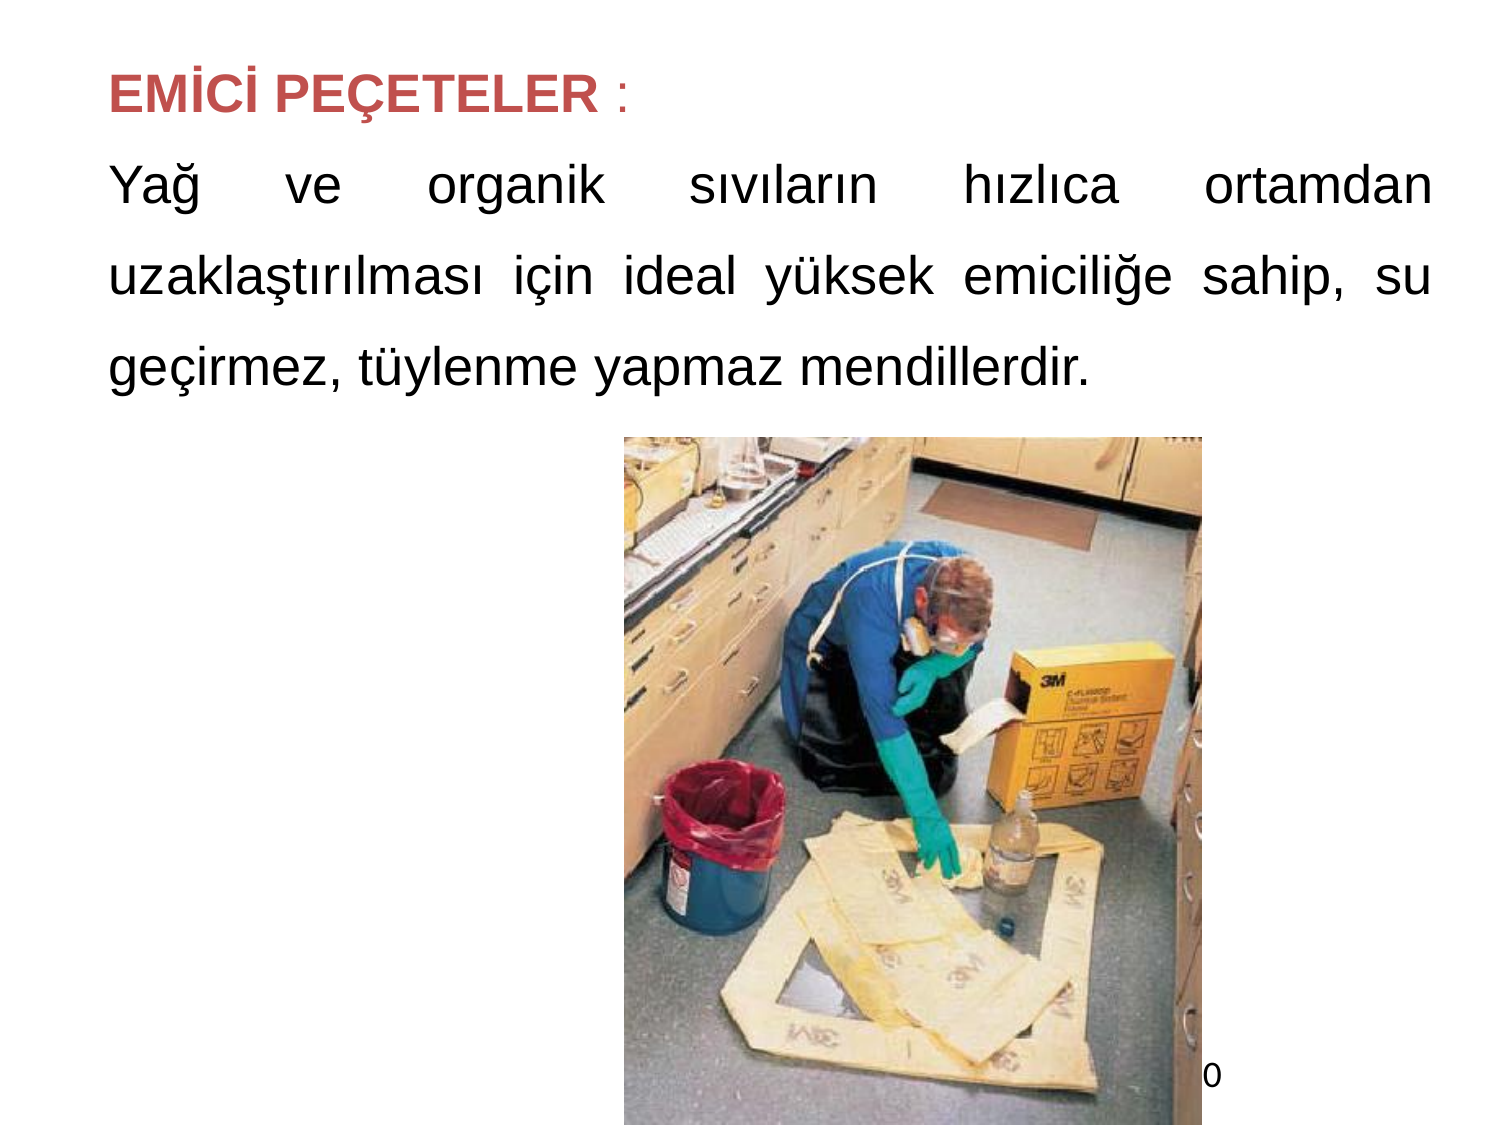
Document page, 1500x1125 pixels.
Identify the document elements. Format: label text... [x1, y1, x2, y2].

slide_number 120 [1206, 1042, 1425, 1103]
picture [624, 437, 1202, 1125]
list EMİCİ PEÇETELER : Yağ ve organik sıvıların hızlıca ortamdan uzaklaştırılması için ideal yüksek emiciliğe sahip, su geçirmez, tüylenme yapmaz mendillerdir. [37, 24, 1450, 500]
